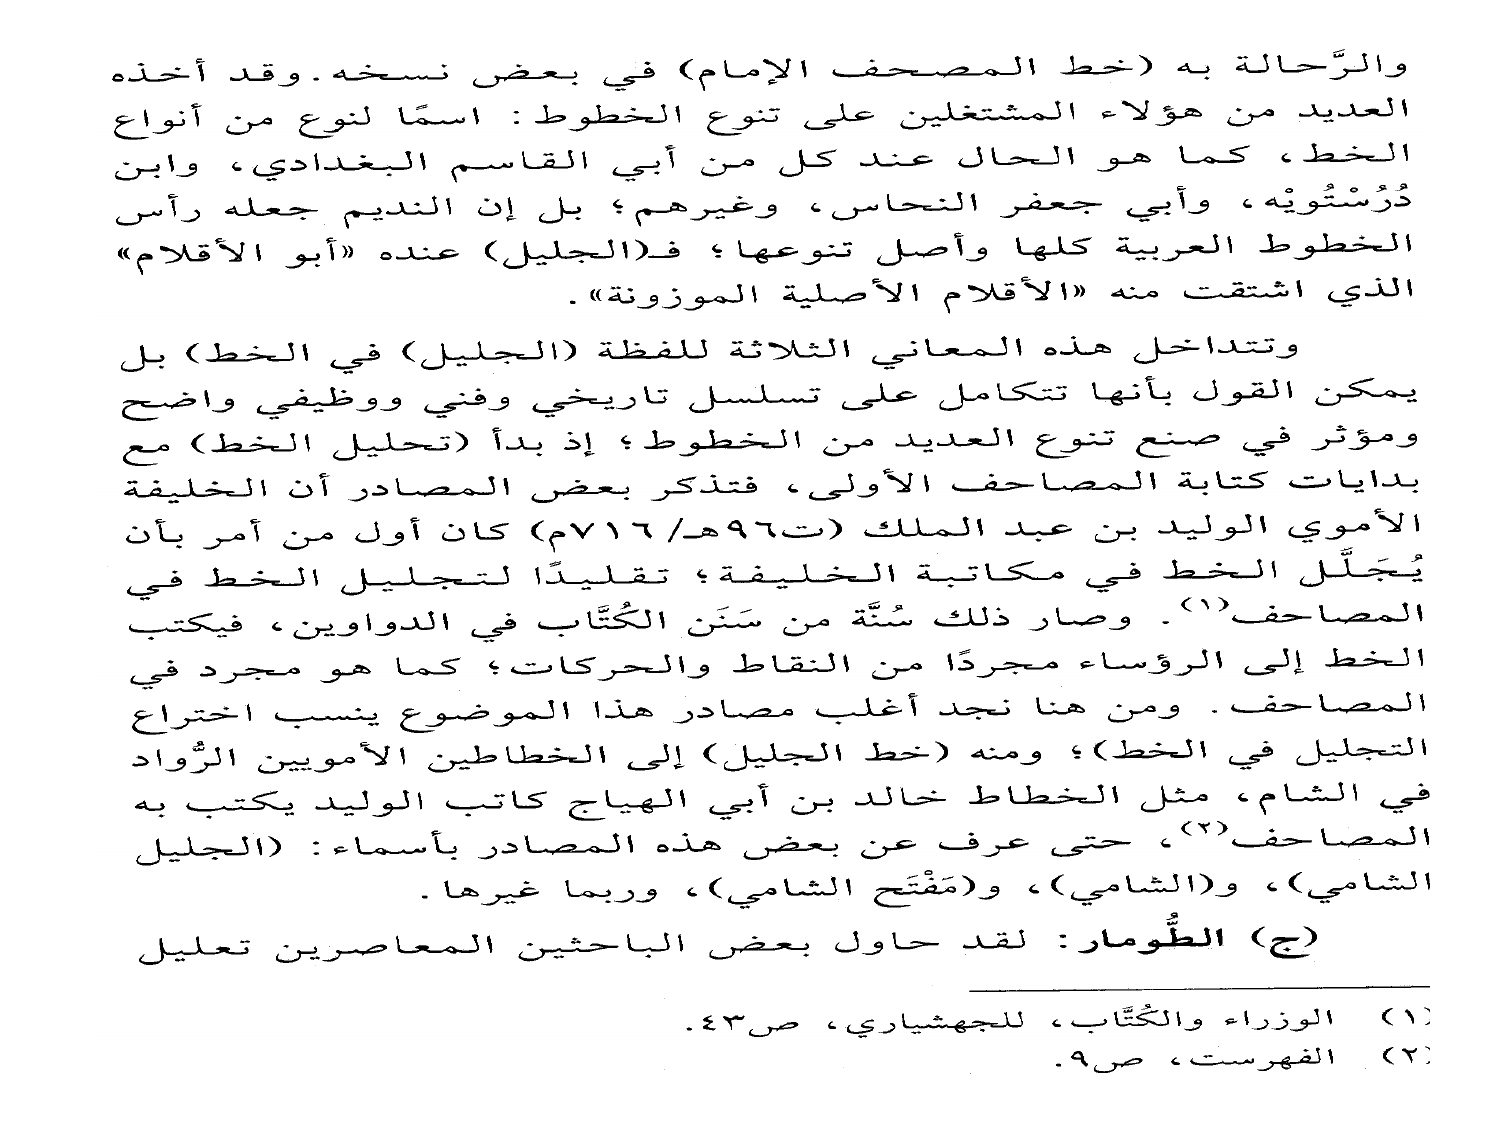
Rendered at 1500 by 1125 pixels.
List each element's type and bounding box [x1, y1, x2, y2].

list [93, 46, 1430, 1079]
